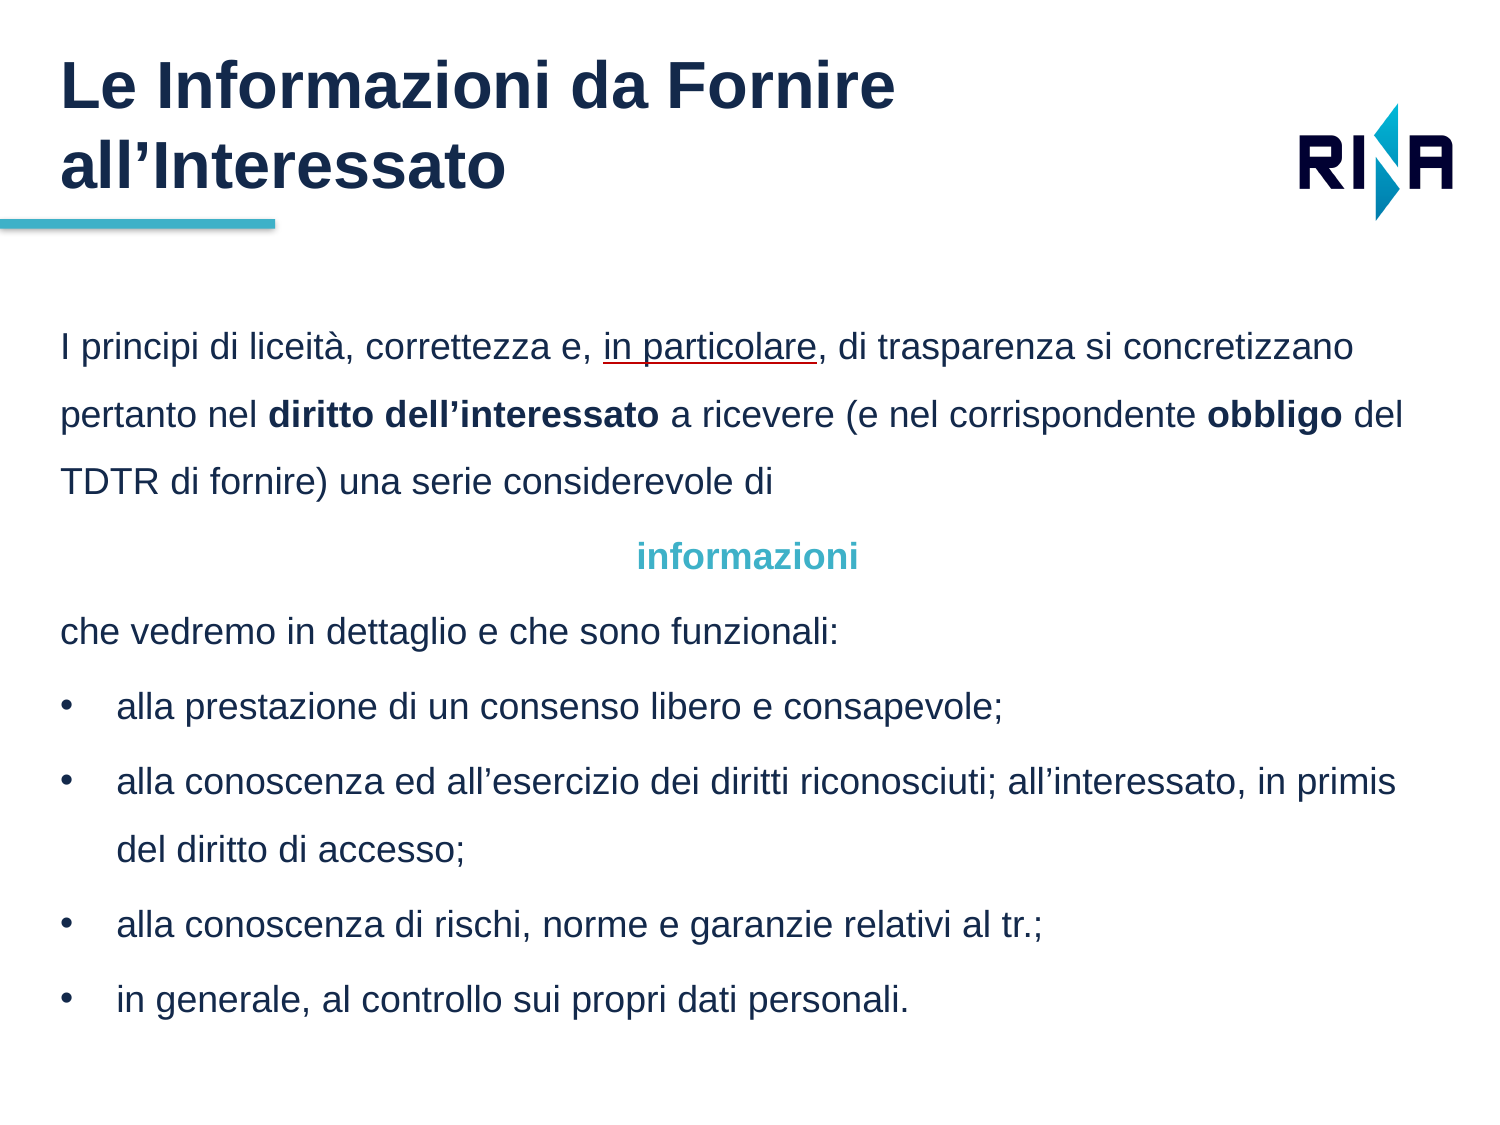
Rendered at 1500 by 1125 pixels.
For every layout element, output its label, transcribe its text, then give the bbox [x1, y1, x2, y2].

list I principi di liceità, correttezza e, in particolare, di trasparenza si concretizzano pertanto nel diritto dell’interessato a ricevere (e nel corrispondente obbligo del tdtr di fornire) una serie considerevole di informazioni che vedremo in dettaglio e che sono funzionali: alla prestazione di un consenso libero e consapevole; alla conoscenza ed all’esercizio dei diritti riconosciuti; all’interessato, in primis del diritto di accesso; alla conoscenza di rischi, norme e garanzie relativi al tr.; in generale, al controllo sui propri dati personali. [45, 292, 1451, 1028]
list Le Informazioni da Fornire all’Interessato [45, 48, 1264, 210]
